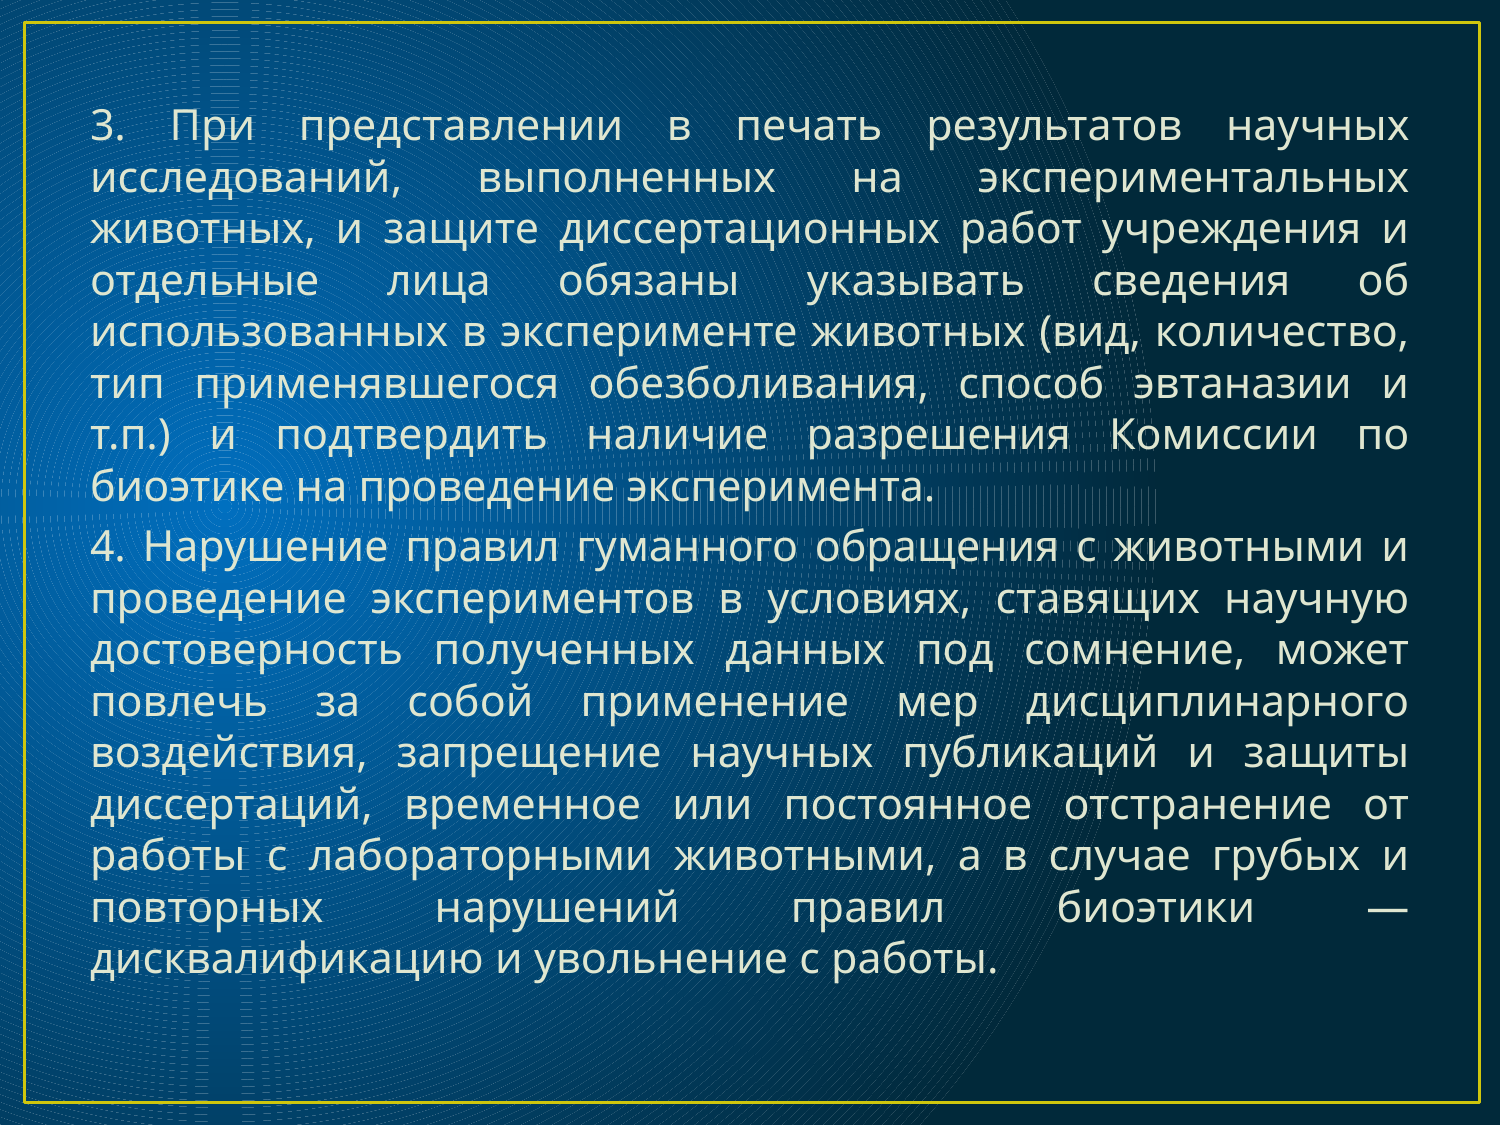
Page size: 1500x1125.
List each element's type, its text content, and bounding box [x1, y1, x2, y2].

list 3. При представлении в печать результатов научных исследований, выполненных на экспериментальных животных, и защите диссертационных работ учреждения и отдельные лица обязаны указывать сведения об использованных в эксперименте животных (вид, количество, тип применявшегося обезболивания, способ эвтаназии и т.п.) и подтвердить наличие разрешения Комиссии по биоэтике на проведение эксперимента. 4. Нарушение правил гуманного обращения с животными и проведение экспериментов в условиях, ставящих научную достоверность полученных данных под сомнение, может повлечь за собой применение мер дисциплинарного воздействия, запрещение научных публикаций и защиты диссертаций, временное или постоянное отстранение от работы с лабораторными животными, а в случае грубых и повторных нарушений правил биоэтики — дисквалификацию и увольнение с работы. [75, 90, 1425, 1005]
